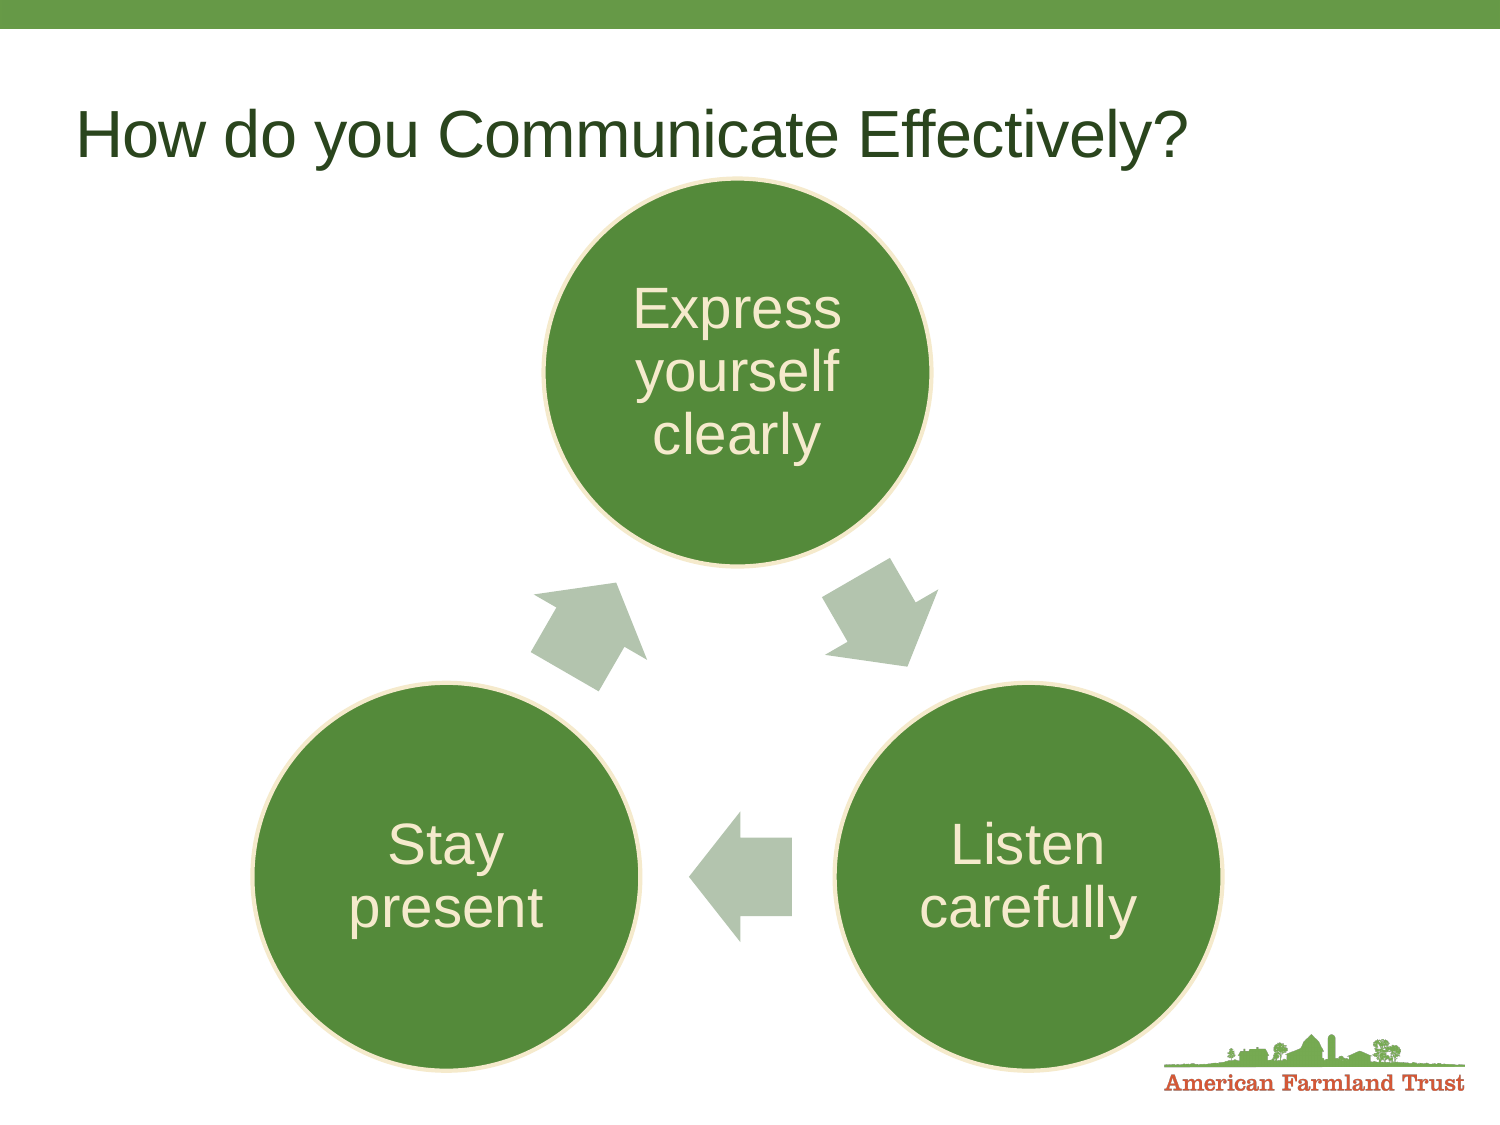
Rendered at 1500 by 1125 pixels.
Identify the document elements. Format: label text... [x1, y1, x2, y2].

picture [1164, 1072, 1465, 1091]
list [0, 178, 1500, 1072]
title How do you Communicate Effectively? [75, 54, 1425, 176]
